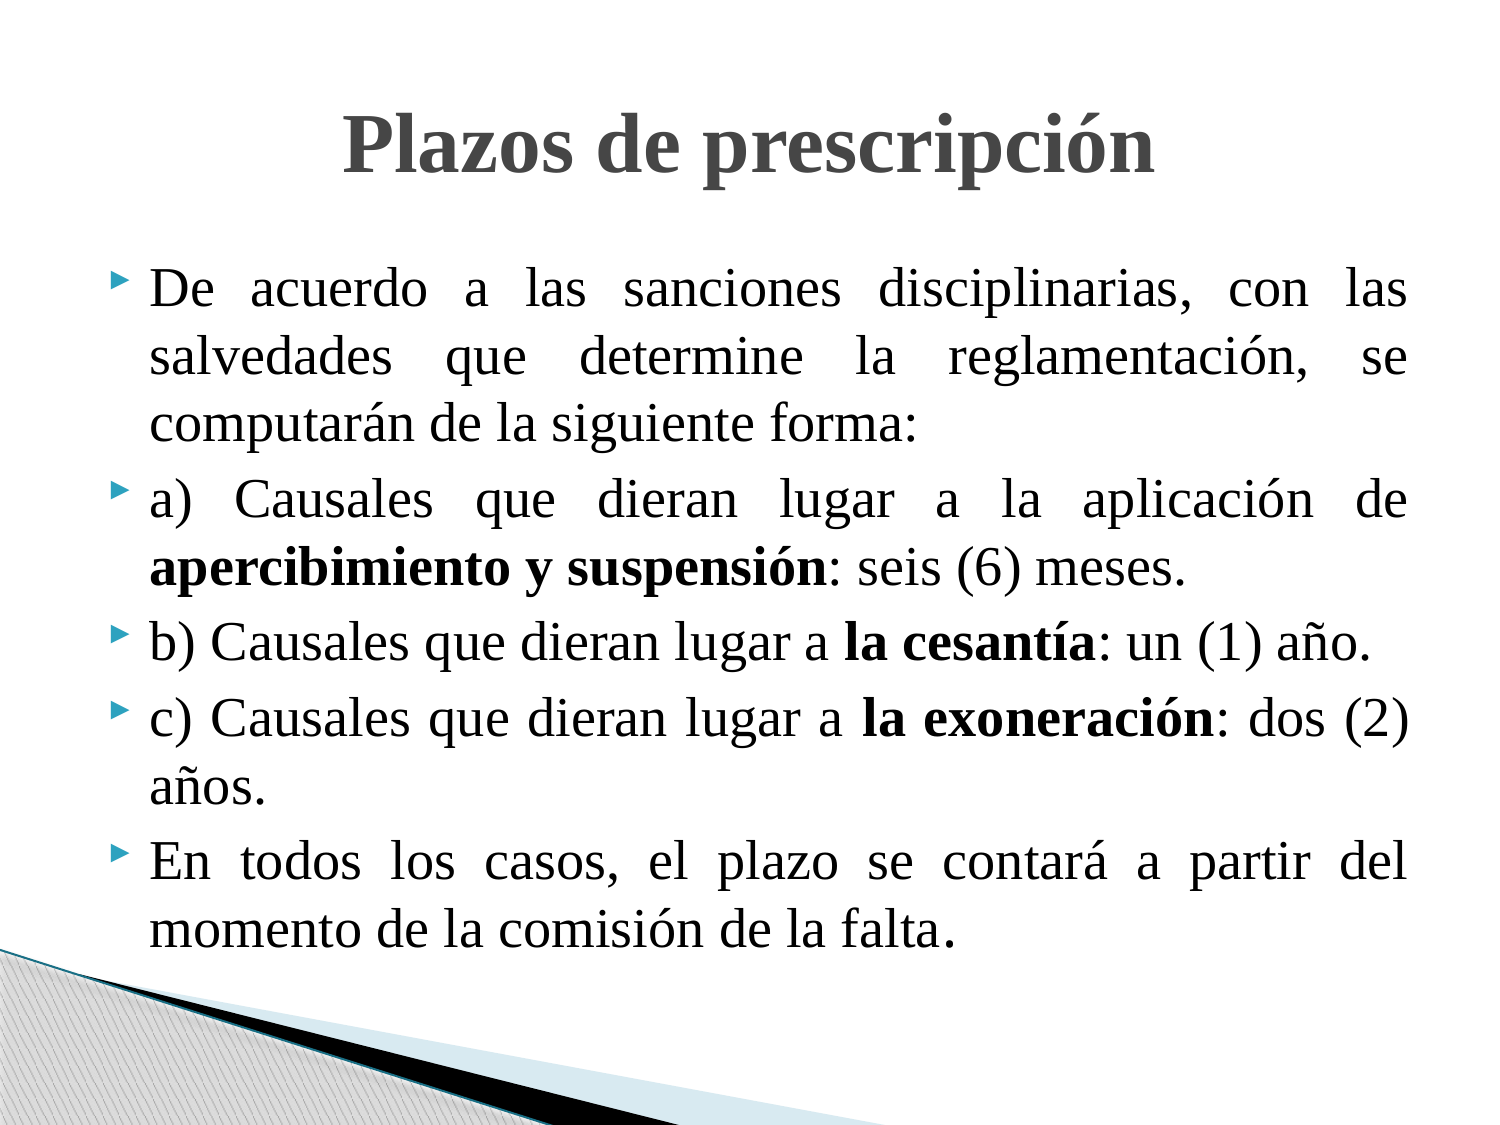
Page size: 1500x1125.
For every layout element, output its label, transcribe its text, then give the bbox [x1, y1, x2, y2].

title Plazos de prescripción [75, 45, 1425, 233]
list De acuerdo a las sanciones disciplinarias, con las salvedades que determine la reglamentación, se computarán de la siguiente forma: a) Causales que dieran lugar a la aplicación de apercibimiento y suspensión: seis (6) meses. b) Causales que dieran lugar a la cesantía: un (1) año. c) Causales que dieran lugar a la exoneración: dos (2) años. En todos los casos, el plazo se contará a partir del momento de la comisión de la falta. [75, 243, 1425, 986]
